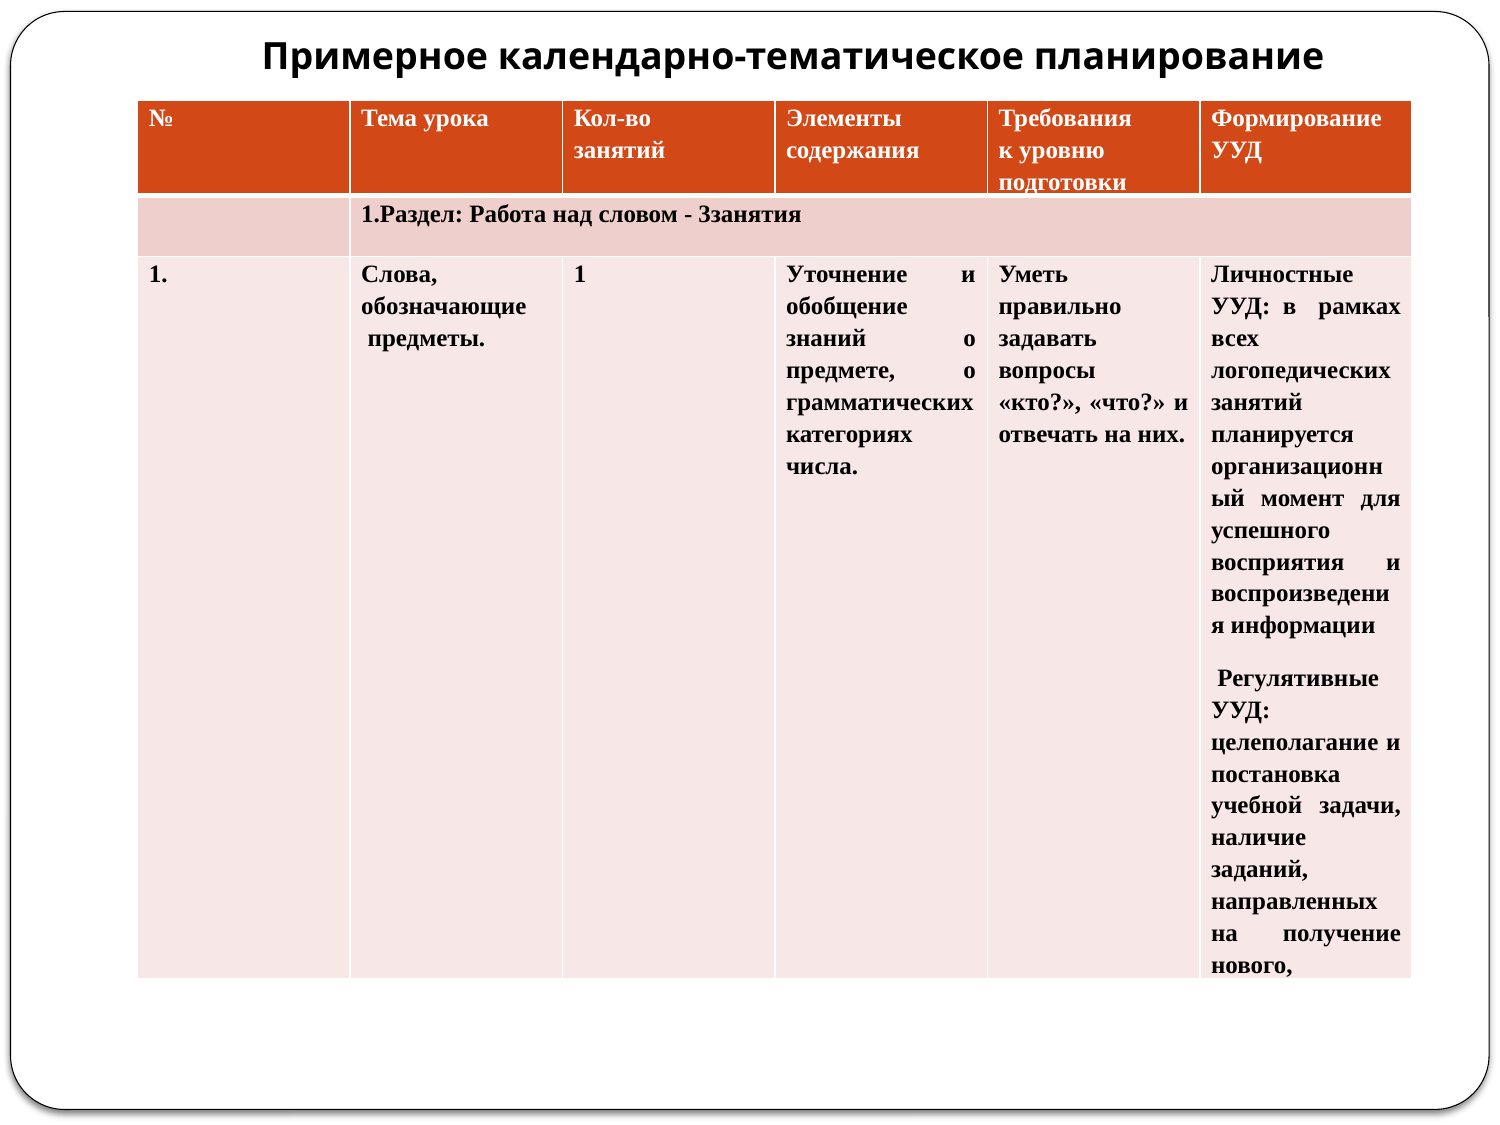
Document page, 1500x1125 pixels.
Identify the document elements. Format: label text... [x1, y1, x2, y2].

table_cell [138, 198, 349, 256]
table_cell Личностные УУД: в рамках всех логопедических занятий планируется организационный момент для успешного восприятия и воспроизведения информации Регулятивные УУД: целеполагание и постановка учебной задачи, наличие заданий, направленных на получение нового, [1201, 257, 1411, 978]
table_cell 1.Раздел: Работа над словом - 3занятия [351, 198, 1411, 256]
table_header Кол-во занятий [563, 101, 774, 193]
table_cell 1 [563, 257, 774, 978]
table_header № [138, 101, 349, 193]
table_cell 1. [138, 257, 349, 978]
table_header Требования к уровню подготовки [988, 101, 1199, 193]
table_cell Уметь правильно задавать вопросы «кто?», «что?» и отвечать на них. [988, 257, 1199, 978]
table_header Формирование УУД [1201, 101, 1411, 193]
table_header Элементы содержания [776, 101, 987, 193]
table_header Тема урока [351, 101, 562, 193]
text_box Примерное календарно-тематическое планирование [246, 24, 1340, 85]
table_cell Слова, обозначающие предметы. [351, 257, 562, 978]
table_cell Уточнение и обобщение знаний о предмете, о грамматических категориях числа. [776, 257, 987, 978]
